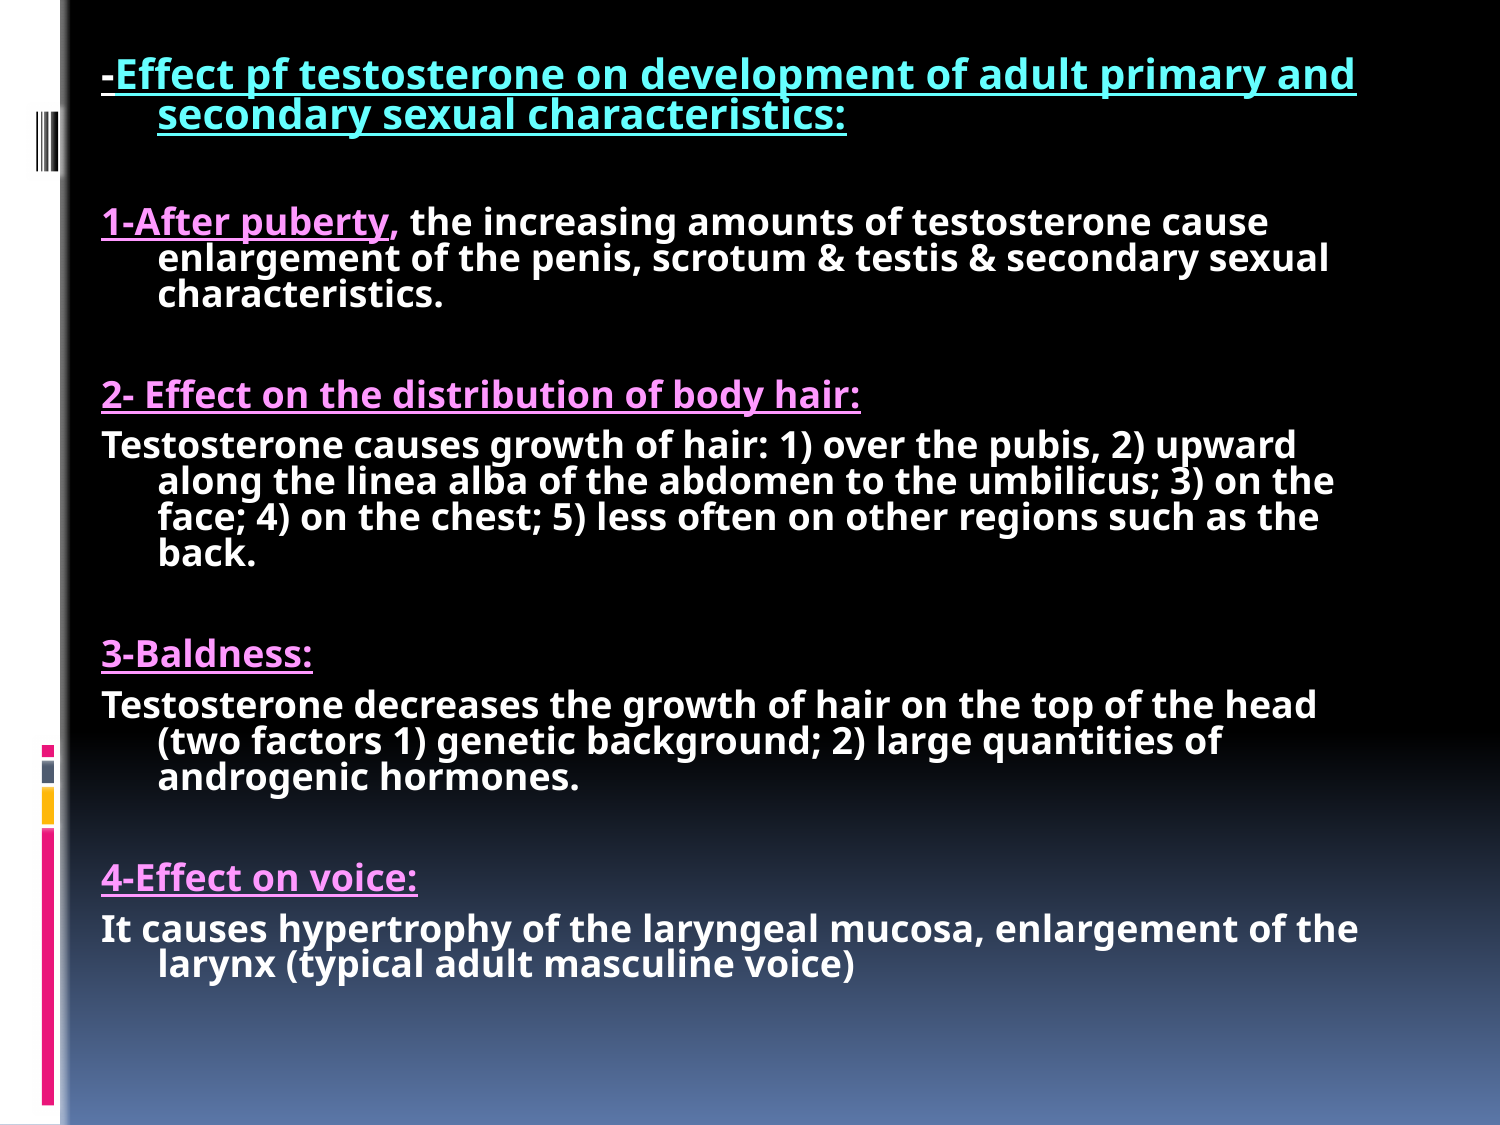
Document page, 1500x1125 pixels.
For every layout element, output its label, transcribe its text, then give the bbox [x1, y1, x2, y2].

list -Effect pf testosterone on development of adult primary and secondary sexual characteristics: 1-After puberty, the increasing amounts of testosterone cause enlargement of the penis, scrotum & testis & secondary sexual characteristics. 2- Effect on the distribution of body hair: Testosterone causes growth of hair: 1) over the pubis, 2) upward along the linea alba of the abdomen to the umbilicus; 3) on the face; 4) on the chest; 5) less often on other regions such as the back. 3-Baldness: Testosterone decreases the growth of hair on the top of the head (two factors 1) genetic background; 2) large quantities of androgenic hormones. 4-Effect on voice: It causes hypertrophy of the laryngeal mucosa, enlargement of the larynx (typical adult masculine voice) [75, 50, 1425, 1005]
